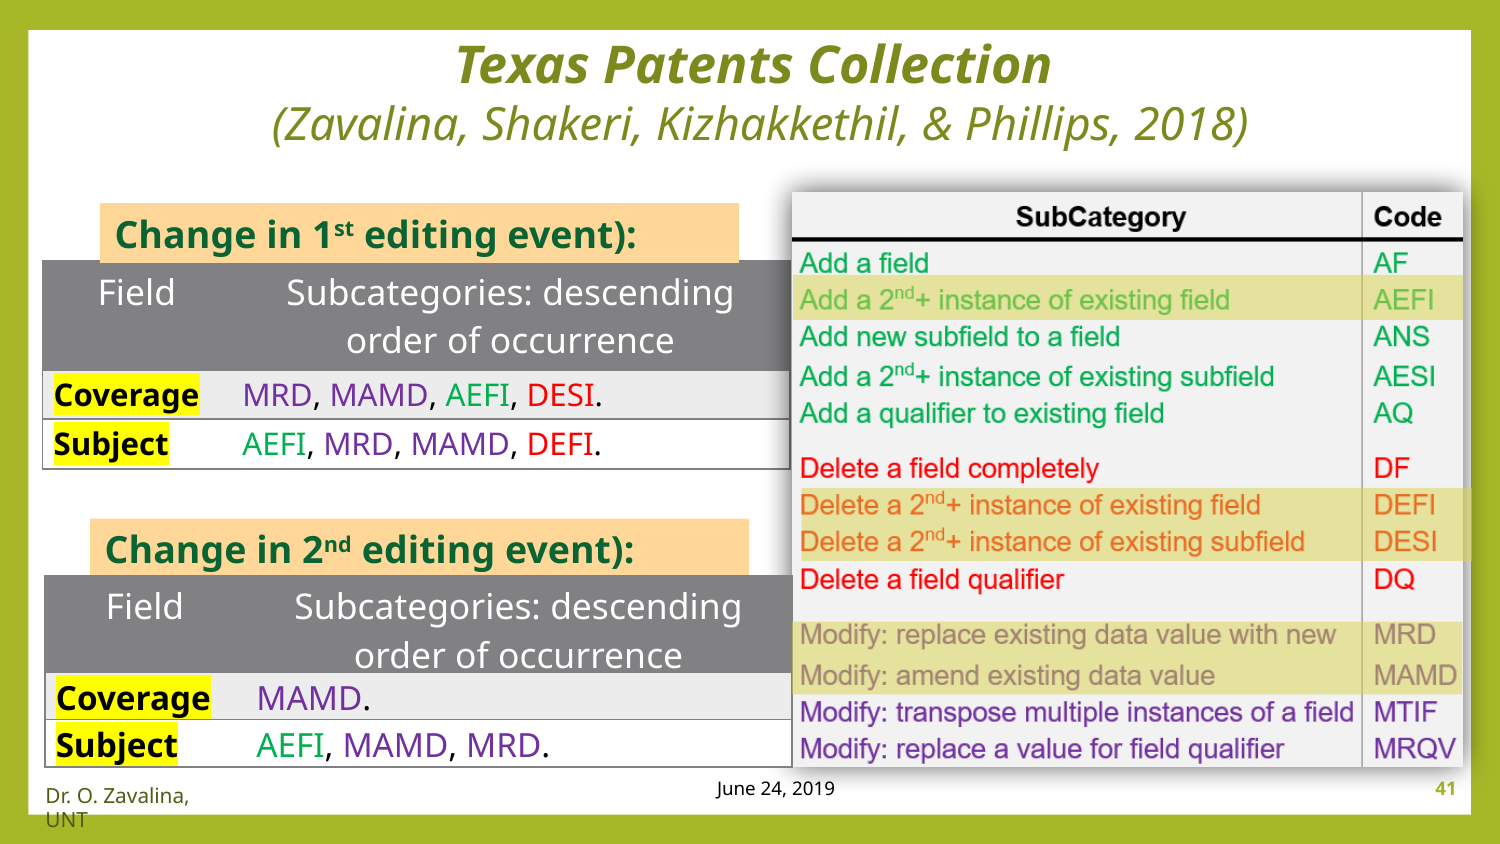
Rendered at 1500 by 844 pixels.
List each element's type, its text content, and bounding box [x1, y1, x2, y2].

footer June 24, 2019 [485, 765, 1067, 811]
text_box Dr. O. Zavalina, UNT [30, 774, 244, 820]
table_header Field [46, 577, 245, 672]
slide_number 41 [1261, 778, 1472, 812]
picture [792, 192, 1464, 768]
table_cell MAMD. [245, 673, 786, 719]
table_header Field [43, 262, 231, 369]
table_cell Subject [46, 720, 245, 766]
table_cell MRD, MAMD, AEFI, DESI. [231, 371, 769, 418]
table_header Subcategories: descending order of occurrence [245, 577, 786, 672]
text_box Change in 2nd editing event): [89, 518, 750, 575]
text_box [1468, 487, 1472, 561]
table_cell Subject [43, 420, 231, 468]
title Texas Patents Collection (Zavalina, Shakeri, Kizhakkethil, & Phillips, 2018) [49, 27, 1472, 154]
table_cell Coverage [46, 673, 245, 719]
table_cell AEFI, MAMD, MRD. [245, 720, 786, 766]
table_cell AEFI, MRD, MAMD, DEFI. [231, 420, 769, 468]
table_header Subcategories: descending order of occurrence [231, 262, 769, 369]
table_cell Coverage [43, 371, 231, 418]
text_box Change in 1st editing event): [99, 203, 739, 263]
